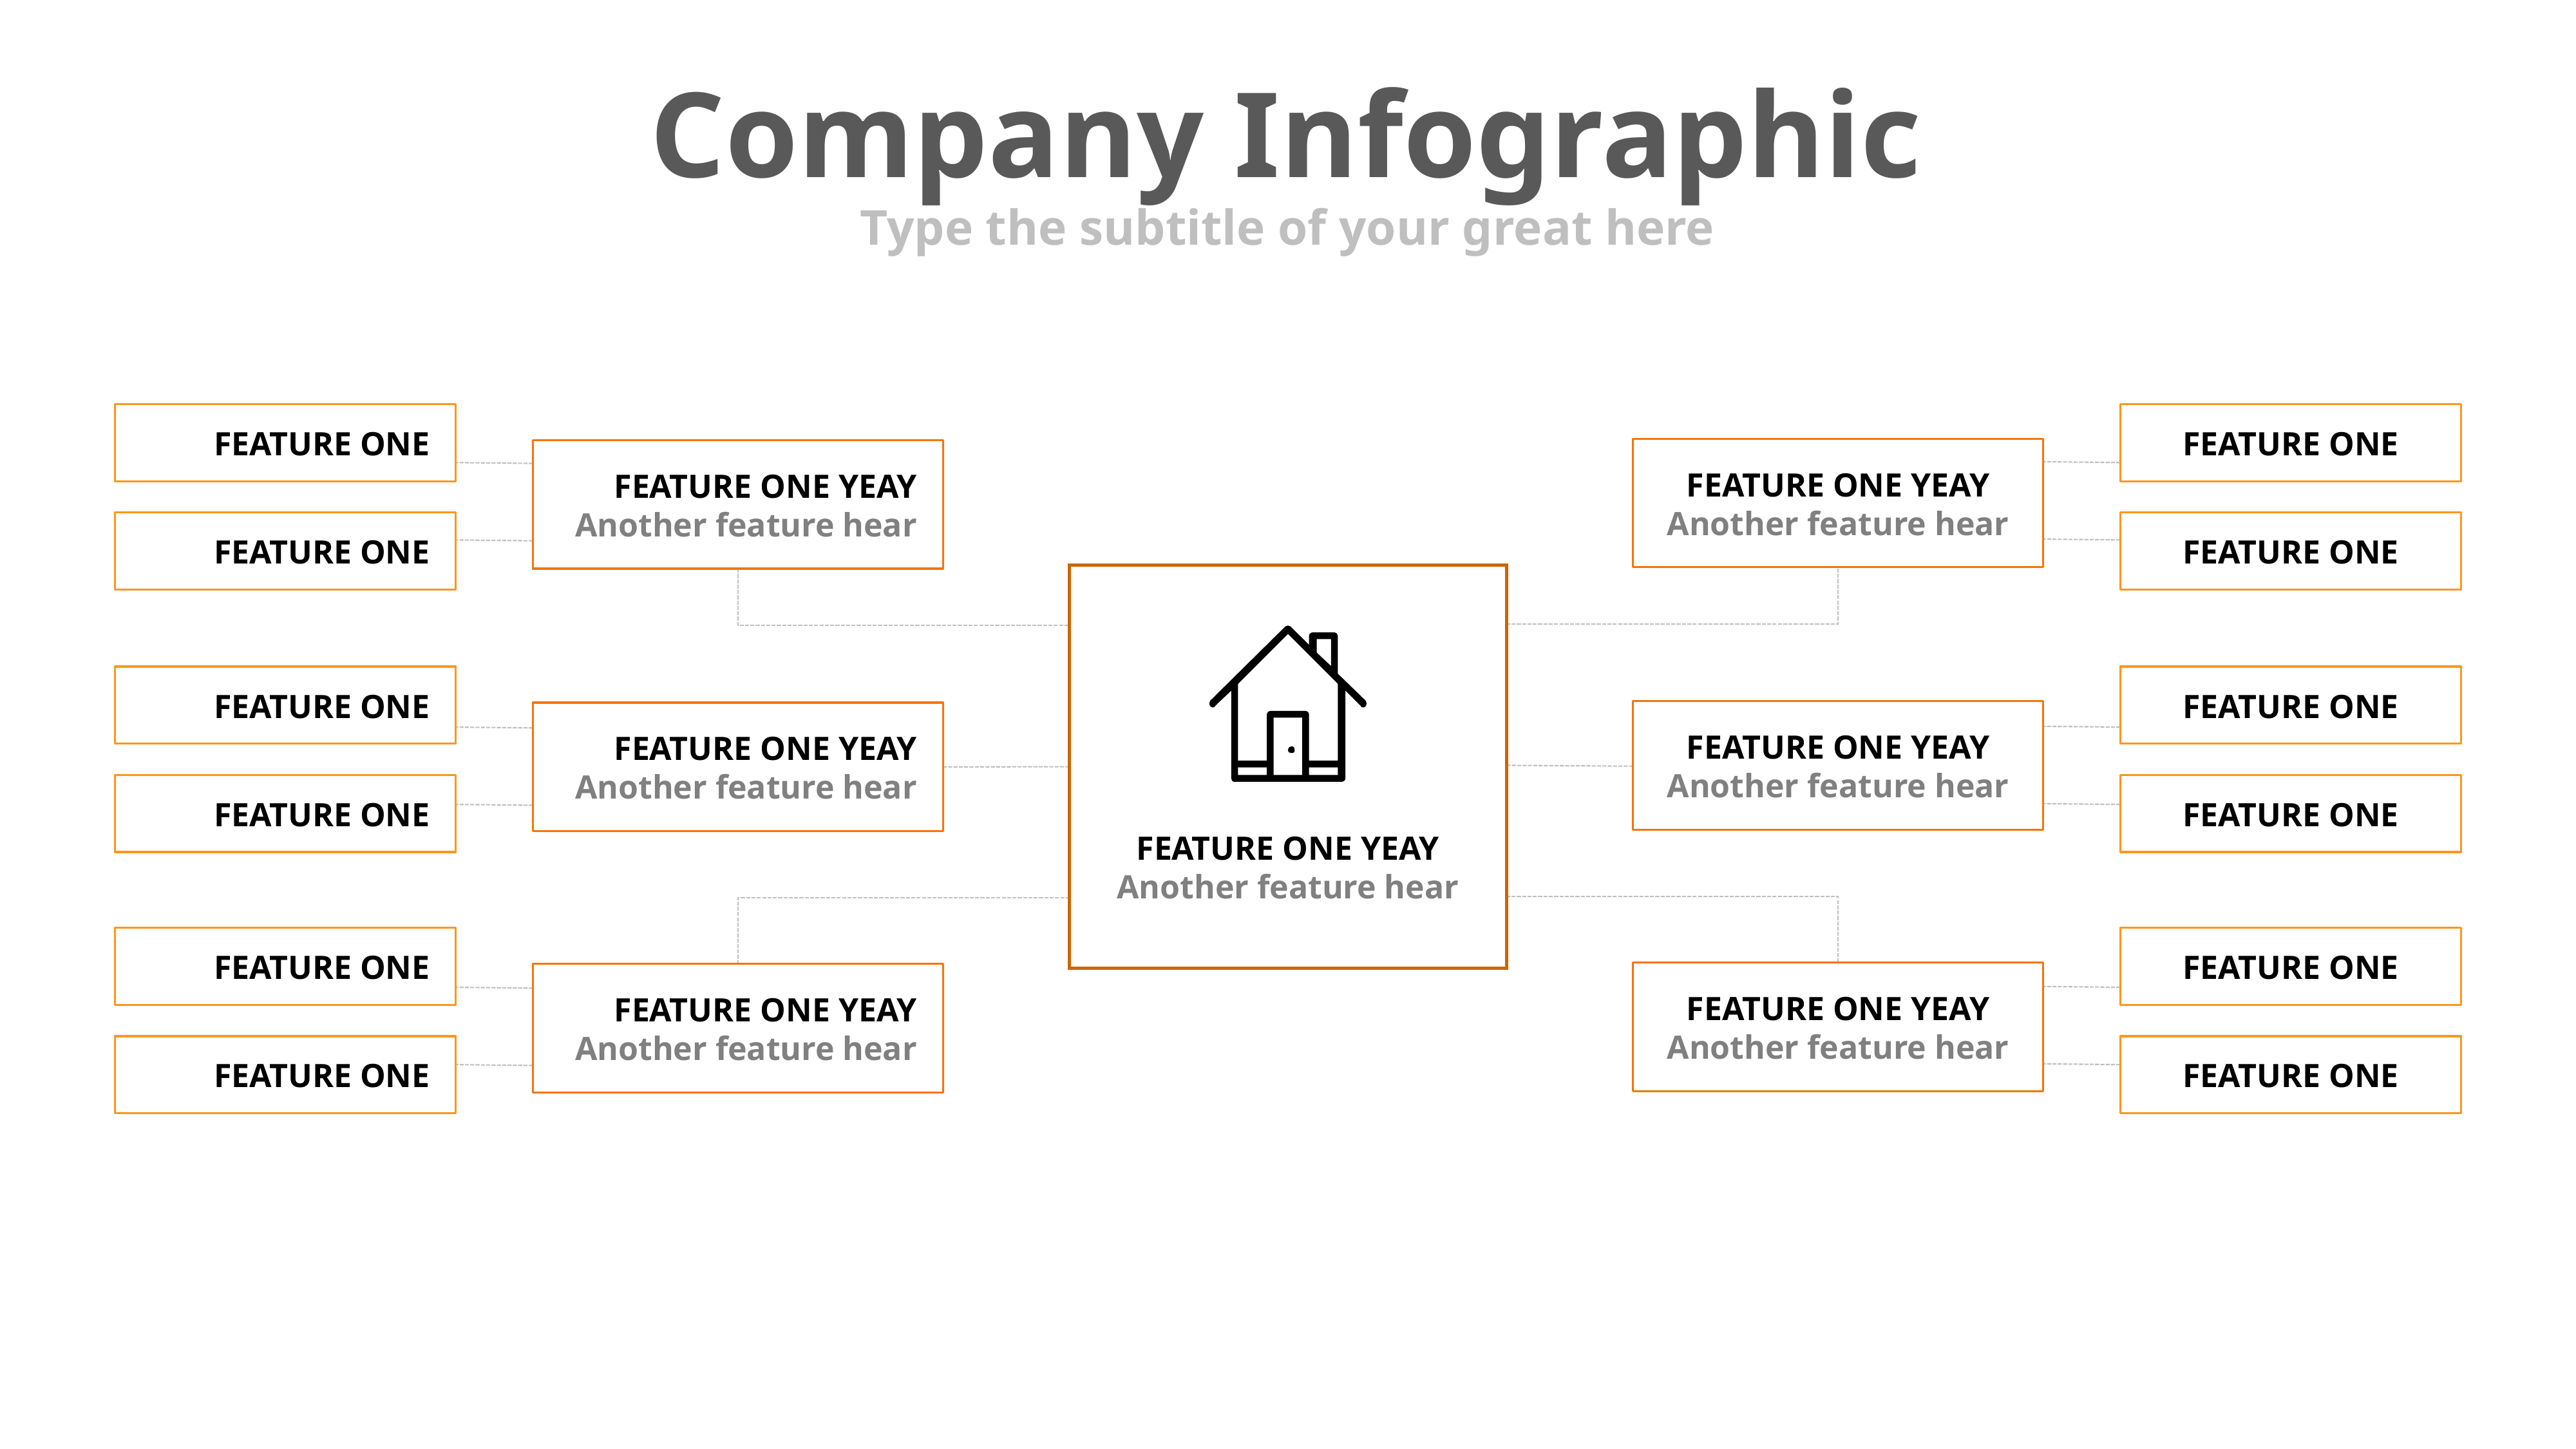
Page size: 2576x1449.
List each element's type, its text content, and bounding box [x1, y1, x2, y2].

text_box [2120, 404, 2461, 603]
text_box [2120, 667, 2461, 866]
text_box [1639, 763, 1706, 1095]
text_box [875, 431, 932, 764]
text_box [1069, 565, 1507, 969]
text_box FEATURE ONE YEAY Another feature hear [1706, 962, 2043, 1092]
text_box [870, 765, 937, 1097]
text_box FEATURE ONE YEAY Another feature hear [1700, 439, 2043, 567]
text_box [2120, 927, 2461, 1128]
text_box Company Infographic [109, 70, 2463, 211]
text_box Type the subtitle of your great here [111, 198, 2465, 302]
text_box FEATURE ONE YEAY Another feature hear [533, 963, 870, 1093]
text_box FEATURE ONE YEAY Another feature hear [1633, 439, 1644, 567]
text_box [1644, 430, 1700, 762]
text_box FEATURE ONE YEAY Another feature hear [1633, 962, 1639, 1092]
text_box FEATURE ONE YEAY Another feature hear [1633, 701, 2043, 830]
text_box FEATURE ONE YEAY Another feature hear [937, 963, 943, 1093]
text_box FEATURE ONE YEAY Another feature hear [533, 703, 943, 831]
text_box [115, 404, 456, 603]
text_box FEATURE ONE YEAY Another feature hear [533, 440, 875, 569]
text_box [115, 667, 456, 866]
text_box FEATURE ONE YEAY Another feature hear [932, 440, 943, 569]
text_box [115, 927, 456, 1128]
